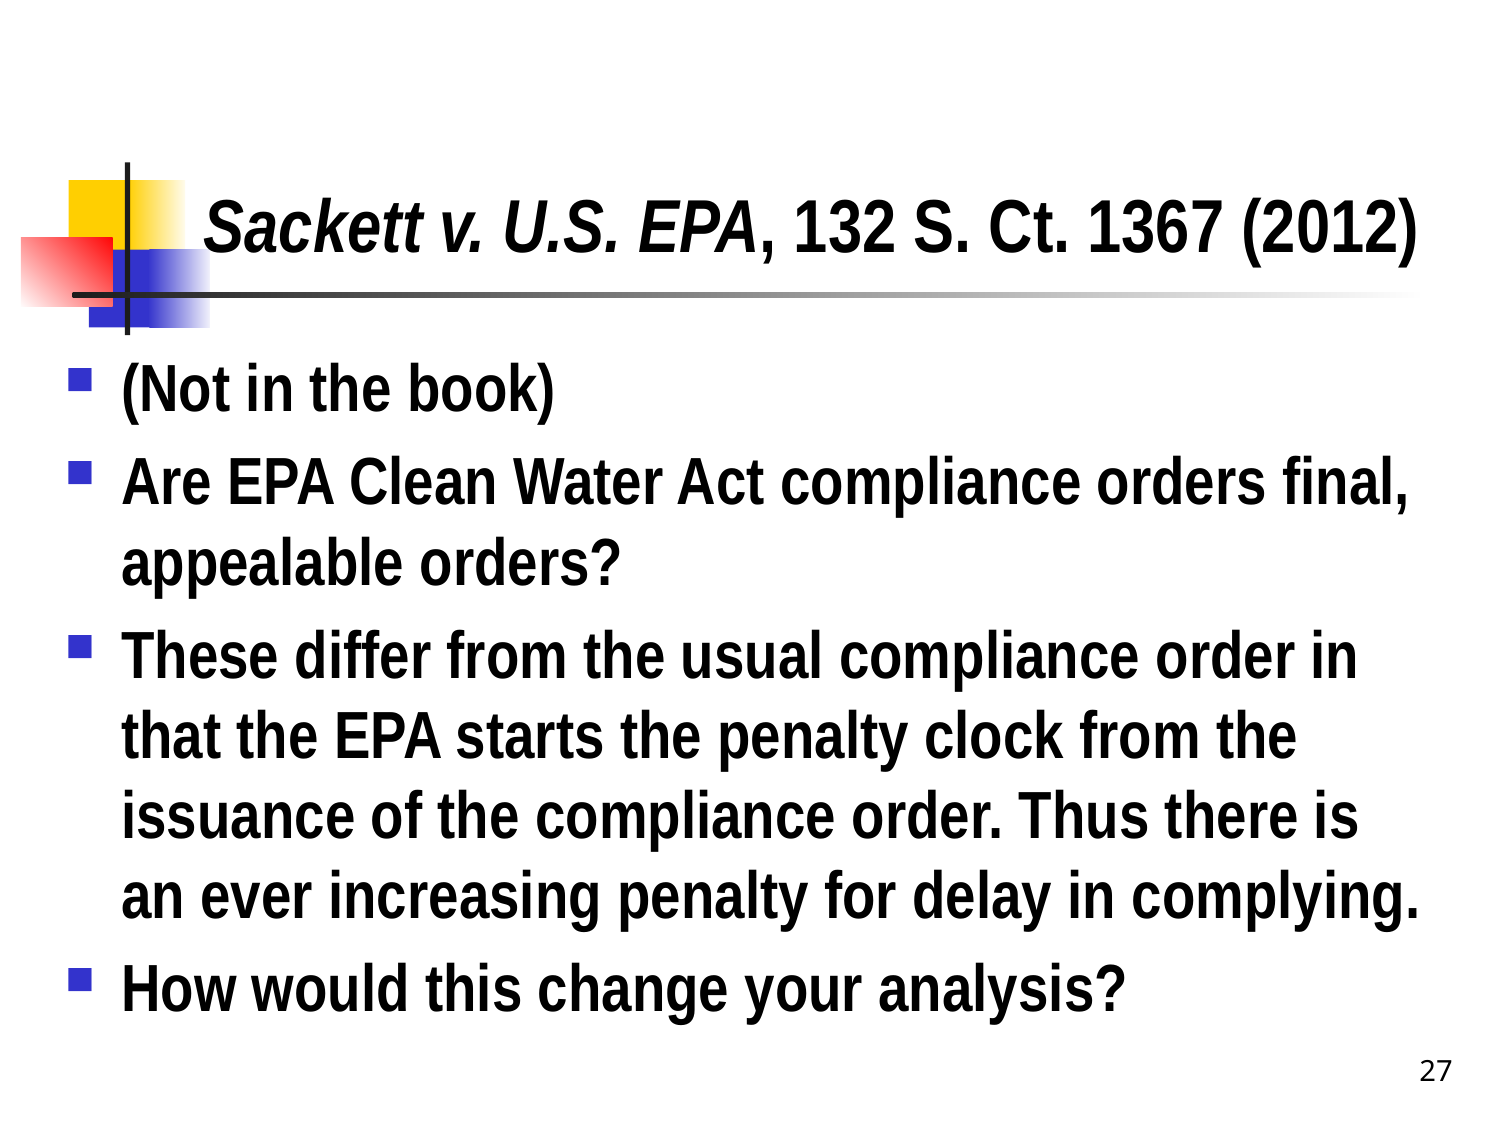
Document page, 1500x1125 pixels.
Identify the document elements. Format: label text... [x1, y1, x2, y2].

list (Not in the book) Are EPA Clean Water Act compliance orders final, appealable orders? These differ from the usual compliance order in that the EPA starts the penalty clock from the issuance of the compliance order. Thus there is an ever increasing penalty for delay in complying. How would this change your analysis? [50, 337, 1450, 1075]
title Sackett v. U.S. EPA, 132 S. Ct. 1367 (2012) [188, 35, 1468, 275]
slide_number 27 [1155, 1024, 1468, 1100]
